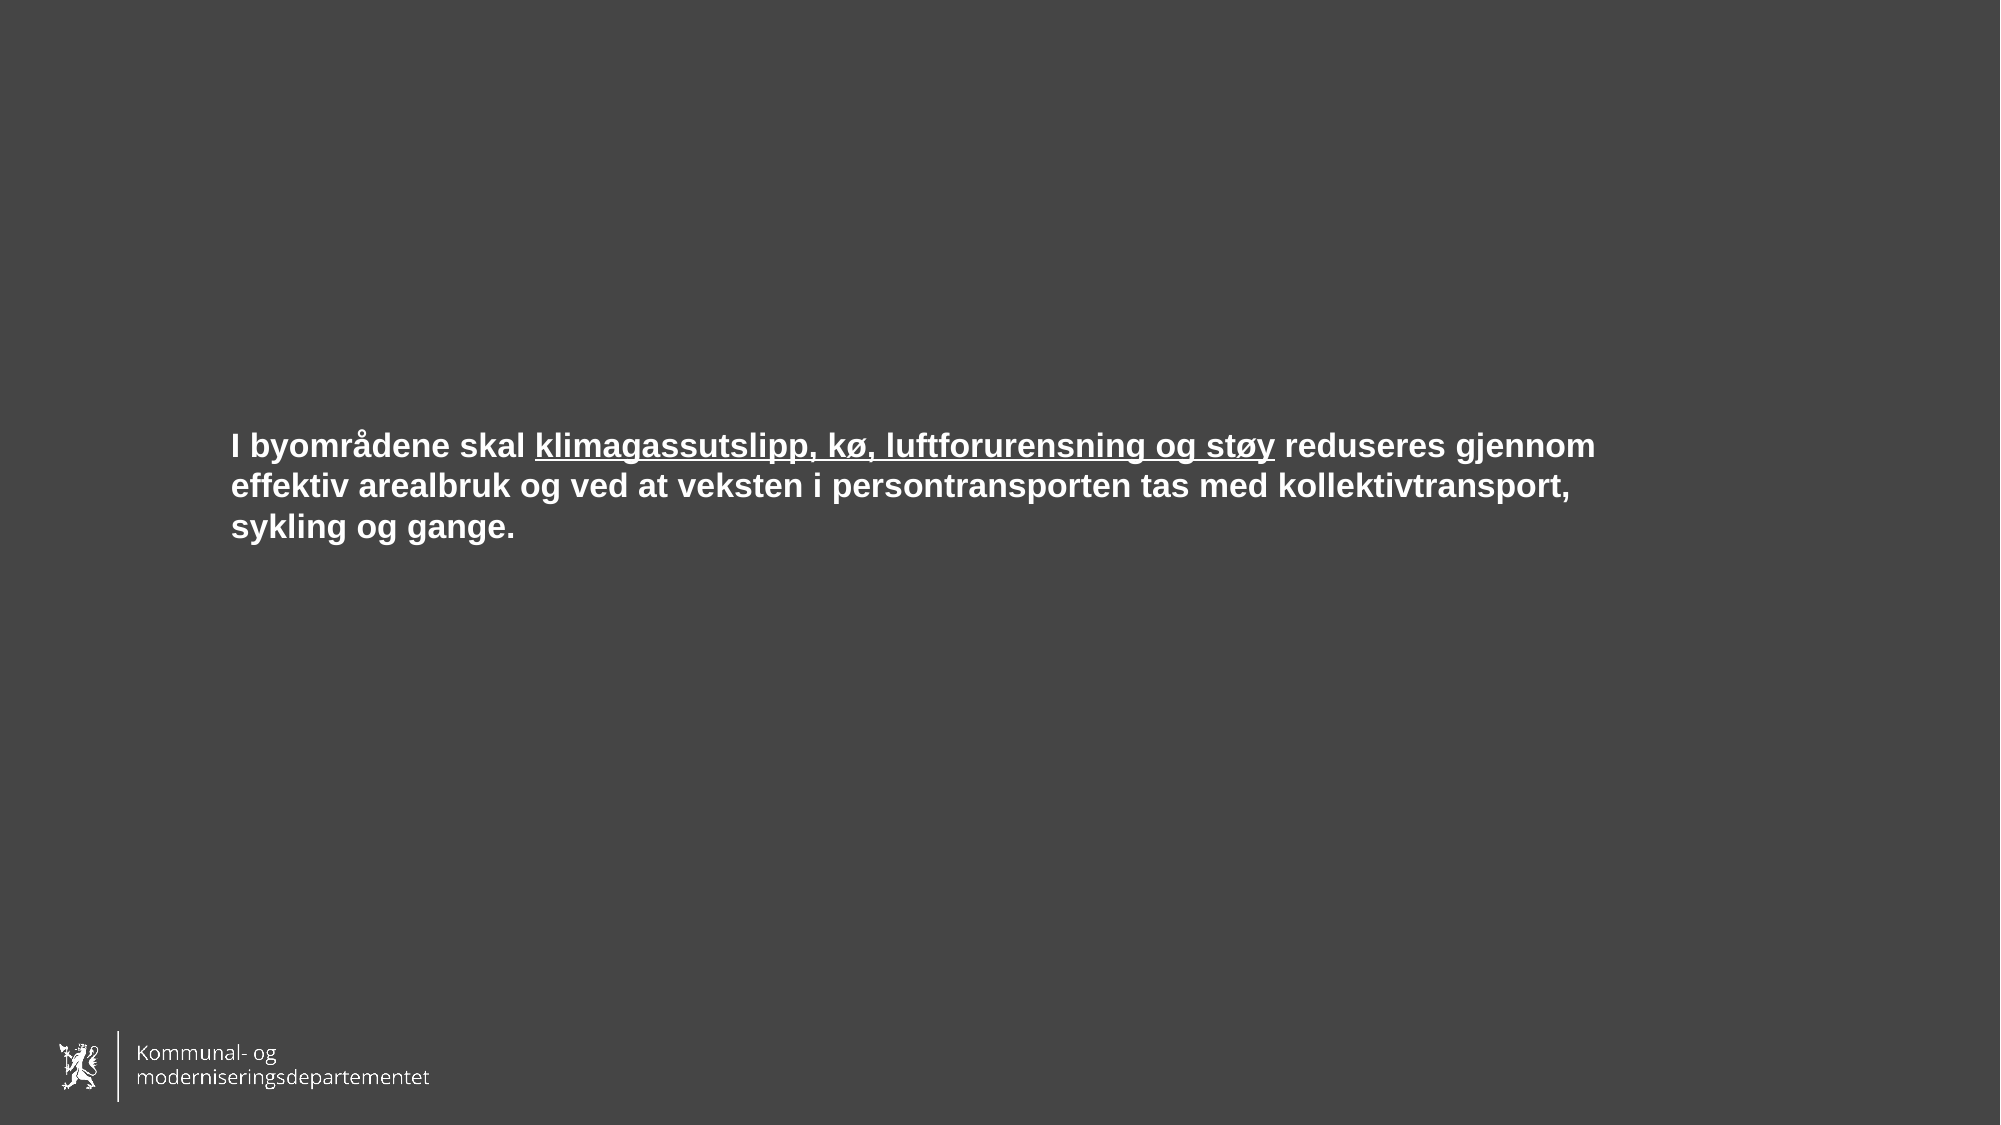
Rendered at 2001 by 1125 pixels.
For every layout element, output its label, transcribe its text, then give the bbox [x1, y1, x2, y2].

picture [59, 1031, 429, 1102]
title I byområdene skal klimagassutslipp, kø, luftforurensning og støy reduseres gjennom effektiv arealbruk og ved at veksten i persontransporten tas med kollektivtransport, sykling og gange. [215, 375, 1693, 593]
